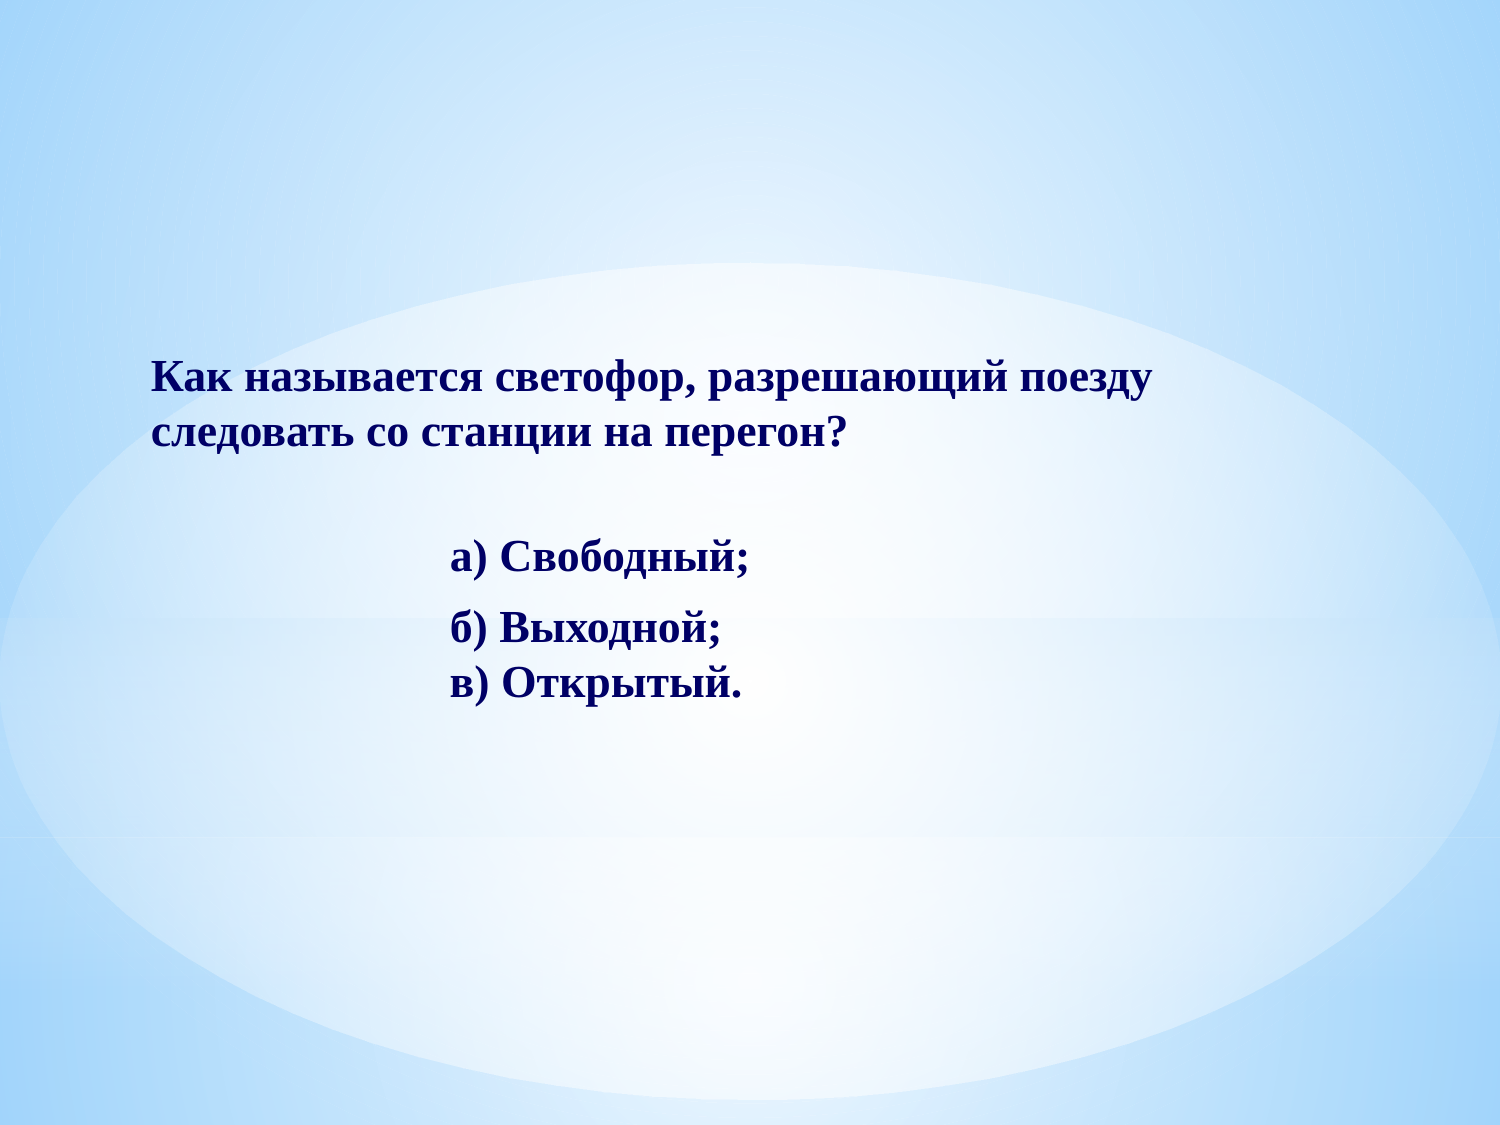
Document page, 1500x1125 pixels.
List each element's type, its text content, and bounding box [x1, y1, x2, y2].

list Как называется светофор, разрешающий поезду следовать со станции на перегон? а) Свободный; б) Выходной; в) Открытый. [135, 338, 1186, 909]
